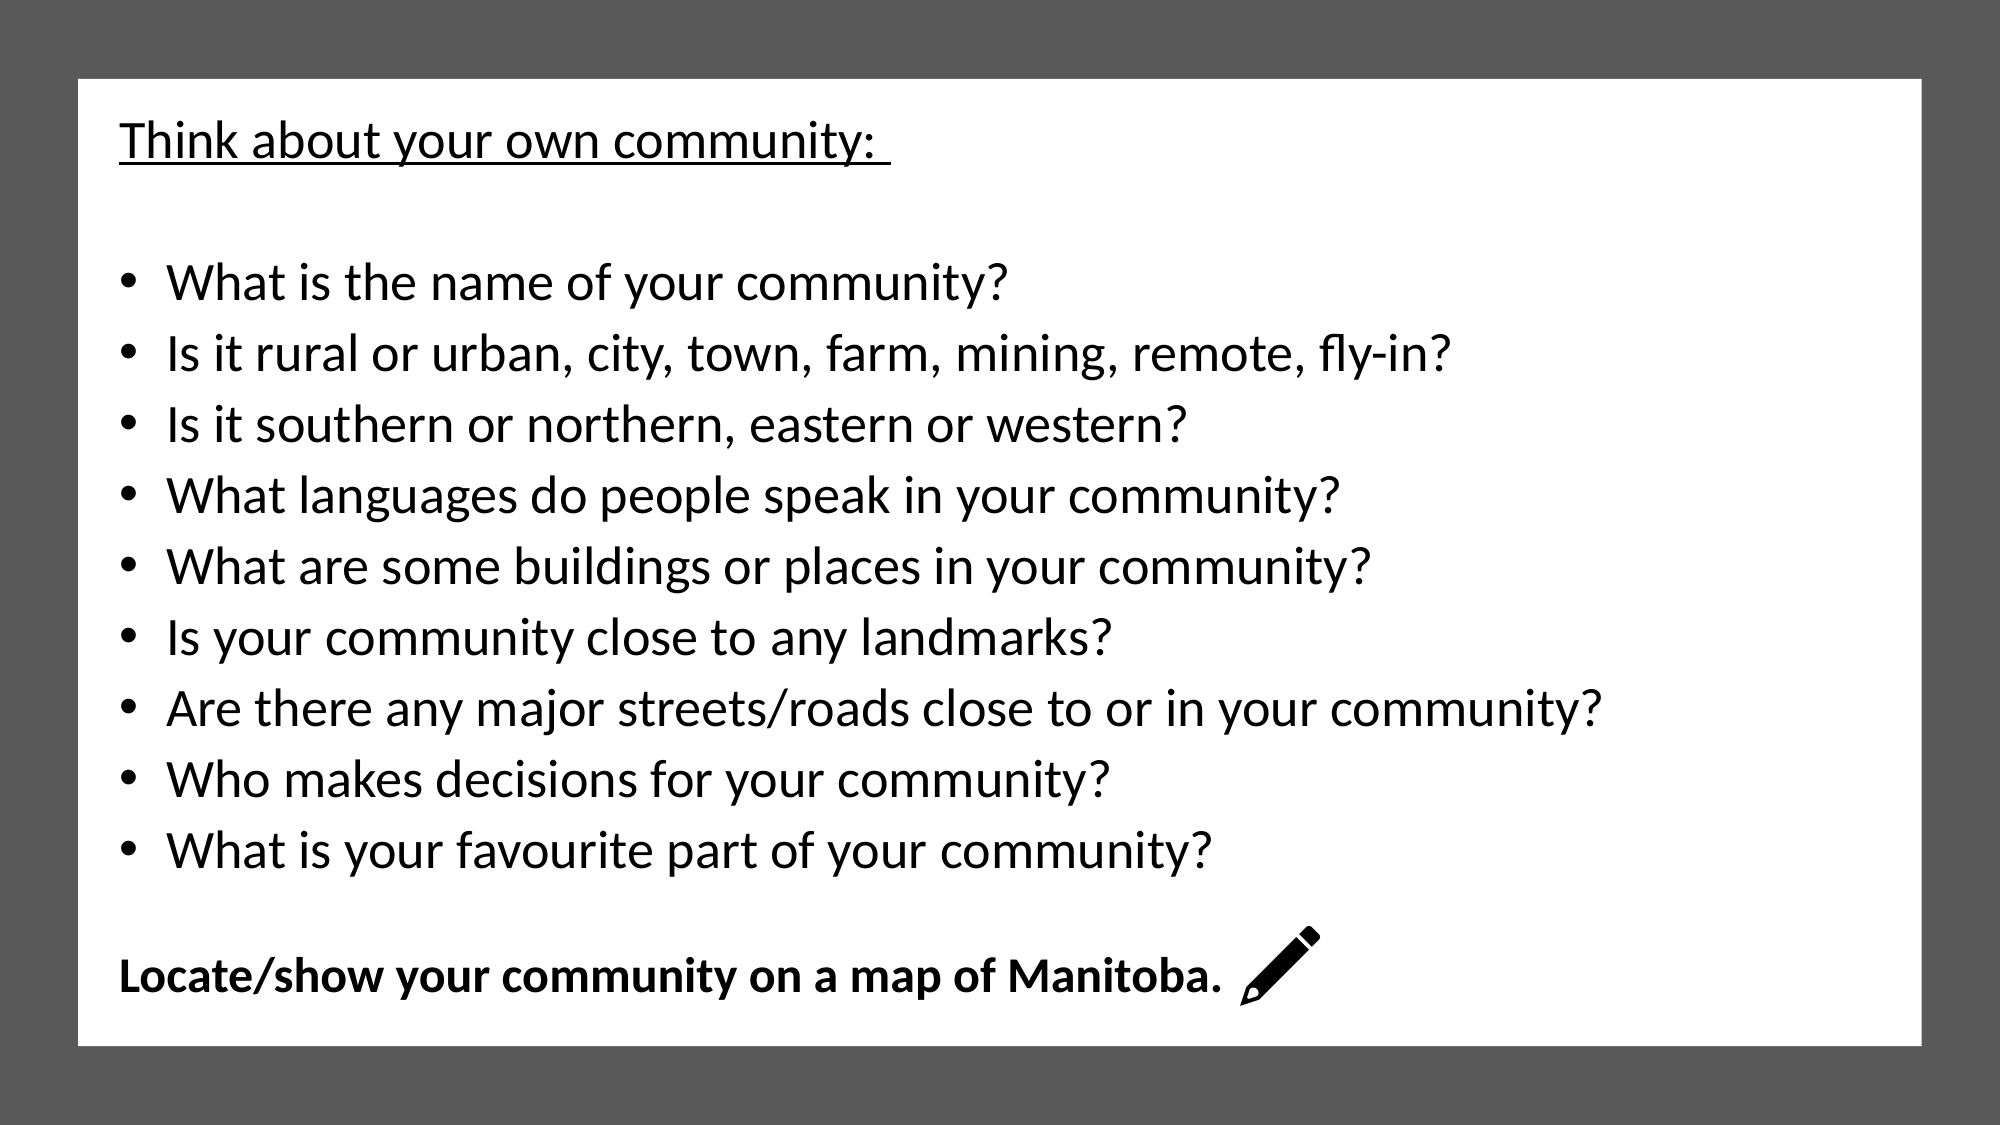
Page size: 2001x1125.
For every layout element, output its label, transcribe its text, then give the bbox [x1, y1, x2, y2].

text_box [0, 0, 2000, 1125]
text_box Locate/show your community on a map of Manitoba. [104, 941, 1892, 1015]
picture [1232, 918, 1328, 1014]
text_box Think about your own community: What is the name of your community? Is it rural or urban, city, town, farm, mining, remote, fly-in? Is it southern or northern, eastern or western? What languages do people speak in your community? What are some buildings or places in your community? Is your community close to any landmarks? Are there any major streets/roads close to or in your community? Who makes decisions for your community? What is your favourite part of your community? [104, 104, 1892, 930]
text_box [77, 78, 1923, 1047]
